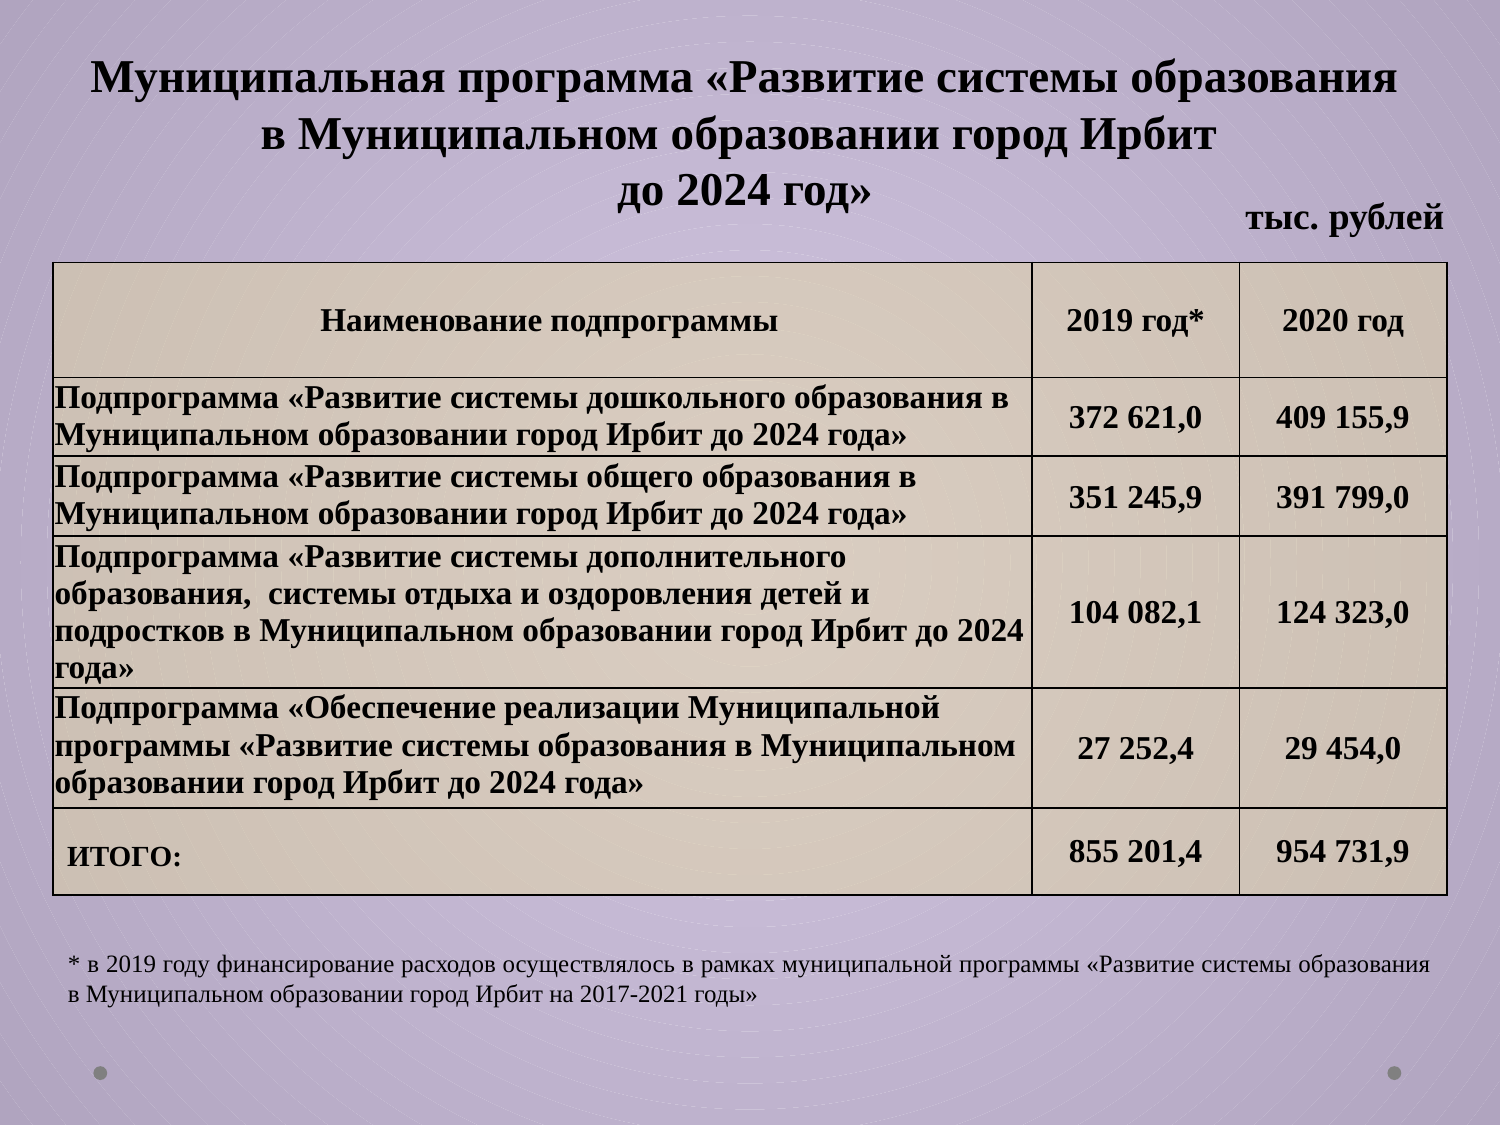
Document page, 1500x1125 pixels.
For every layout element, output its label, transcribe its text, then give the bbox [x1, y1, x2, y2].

table_cell 351 245,9 [1033, 457, 1239, 535]
table_cell Подпрограмма «Развитие системы дошкольного образования в Муниципальном образовании город Ирбит до 2024 года» [54, 378, 1031, 455]
table_cell Подпрограмма «Развитие системы дополнительного образования, системы отдыха и оздоровления детей и подростков в Муниципальном образовании город Ирбит до 2024 года» [54, 537, 1031, 687]
table_cell 409 155,9 [1240, 378, 1446, 455]
table_cell ИТОГО: [54, 809, 1031, 894]
text_box * в 2019 году финансирование расходов осуществлялось в рамках муниципальной программы «Развитие системы образования в Муниципальном образовании город Ирбит на 2017-2021 годы» [53, 940, 1447, 1016]
table_cell 954 731,9 [1240, 809, 1446, 894]
table_header Наименование подпрограммы [54, 263, 1031, 377]
table_cell Подпрограмма «Обеспечение реализации Муниципальной программы «Развитие системы образования в Муниципальном образовании город Ирбит до 2024 года» [54, 689, 1031, 807]
table_cell 855 201,4 [1033, 809, 1239, 894]
title Муниципальная программа «Развитие системы образования в Муниципальном образовании город Ирбит до 2024 год» [70, 35, 1421, 223]
table_cell 27 252,4 [1033, 689, 1239, 807]
table_cell 124 323,0 [1240, 537, 1446, 687]
table_header 2019 год* [1033, 263, 1239, 377]
table_cell 372 621,0 [1033, 378, 1239, 455]
table_cell 104 082,1 [1033, 537, 1239, 687]
table_cell 29 454,0 [1240, 689, 1446, 807]
text_box тыс. рублей [1210, 184, 1460, 245]
table_cell 391 799,0 [1240, 457, 1446, 535]
table_header 2020 год [1240, 263, 1446, 377]
table_cell Подпрограмма «Развитие системы общего образования в Муниципальном образовании город Ирбит до 2024 года» [54, 457, 1031, 535]
